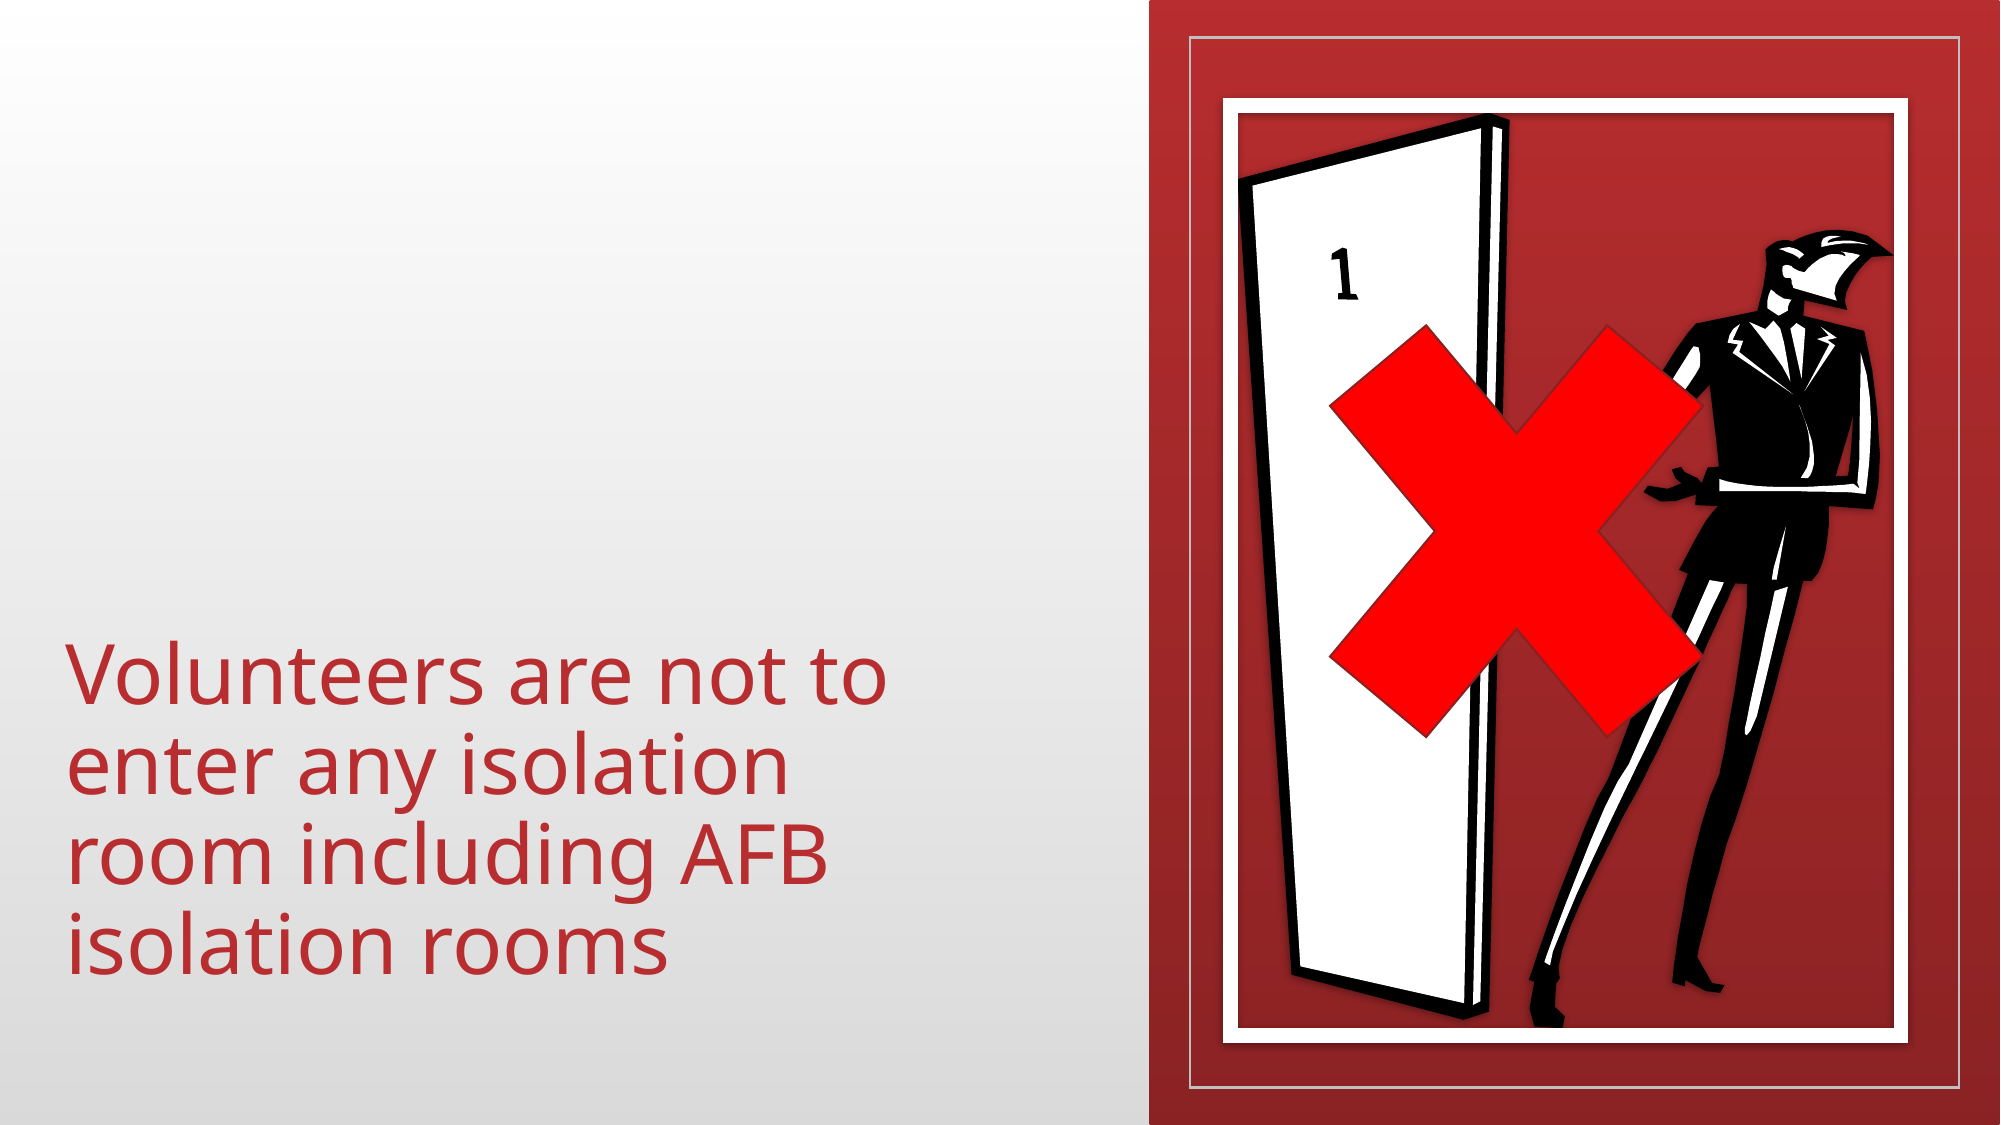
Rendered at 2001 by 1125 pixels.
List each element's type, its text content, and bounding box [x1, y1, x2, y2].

picture [1237, 112, 1894, 1029]
title Volunteers are not to enter any isolation room including AFB isolation rooms [50, 62, 1038, 1000]
